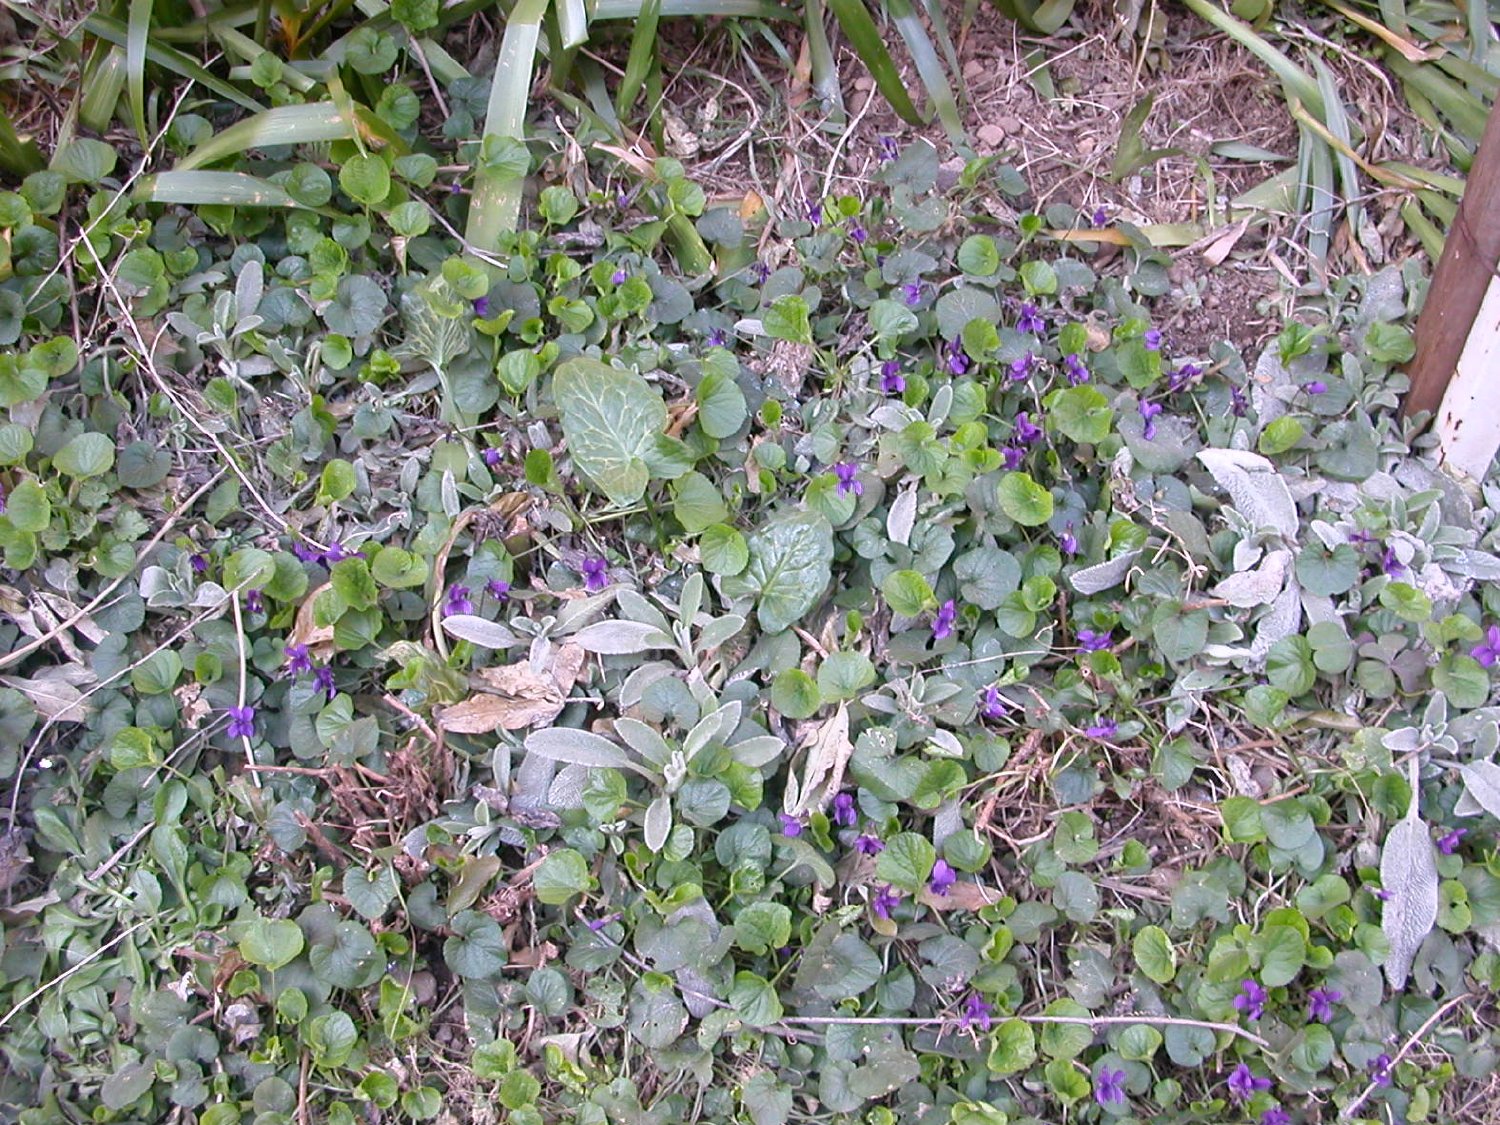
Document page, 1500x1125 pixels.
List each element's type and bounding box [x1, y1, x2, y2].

list [0, 0, 1500, 1125]
